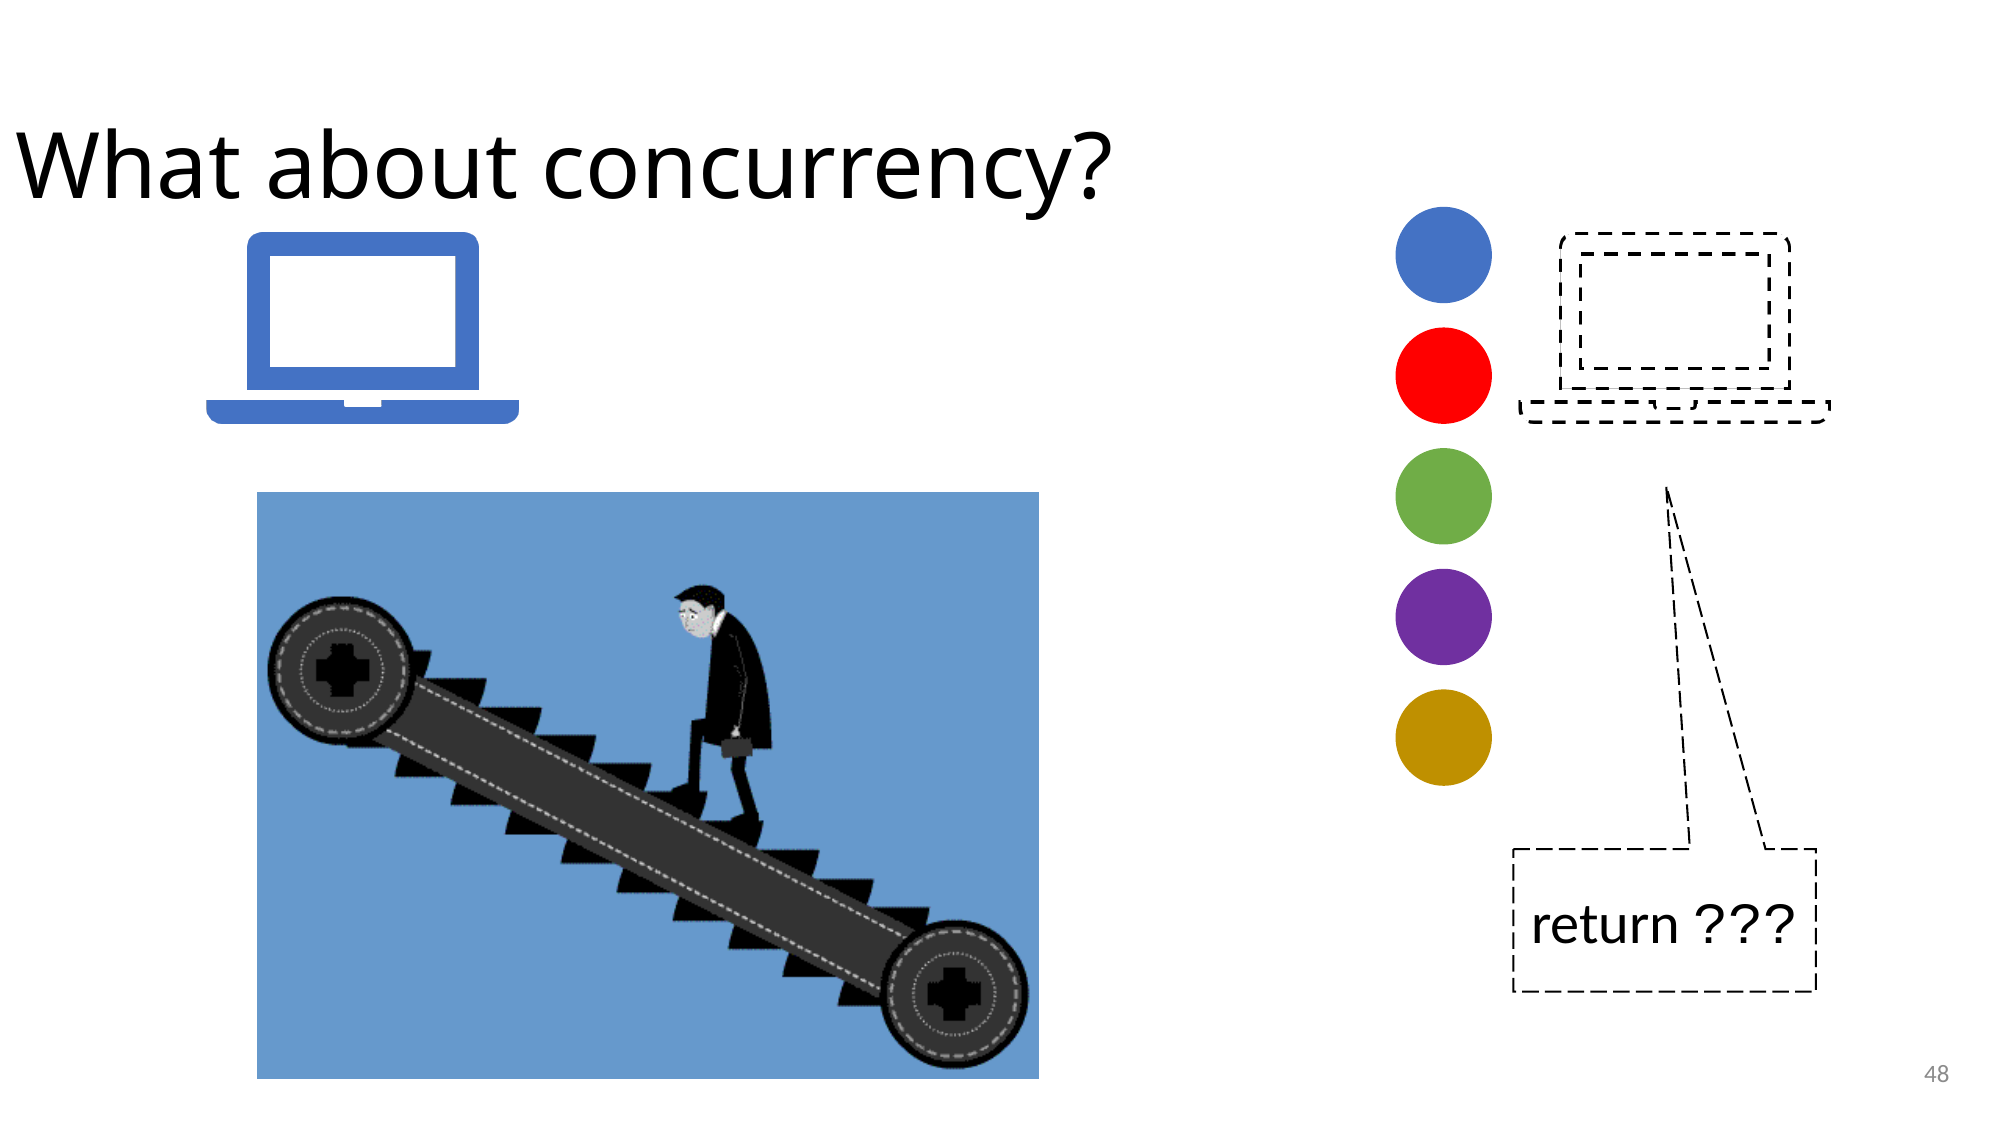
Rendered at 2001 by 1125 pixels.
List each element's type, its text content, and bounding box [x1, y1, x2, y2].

text_box [1394, 326, 1493, 425]
slide_number 48 [1514, 1042, 1965, 1103]
picture [1513, 166, 1836, 489]
text_box [1394, 447, 1493, 546]
picture [257, 492, 1039, 1079]
title What about concurrency? [0, 59, 1725, 278]
picture [201, 166, 524, 489]
text_box return ??? [1512, 489, 1817, 993]
text_box [1394, 567, 1493, 667]
text_box [1394, 205, 1493, 305]
text_box [1394, 688, 1493, 787]
